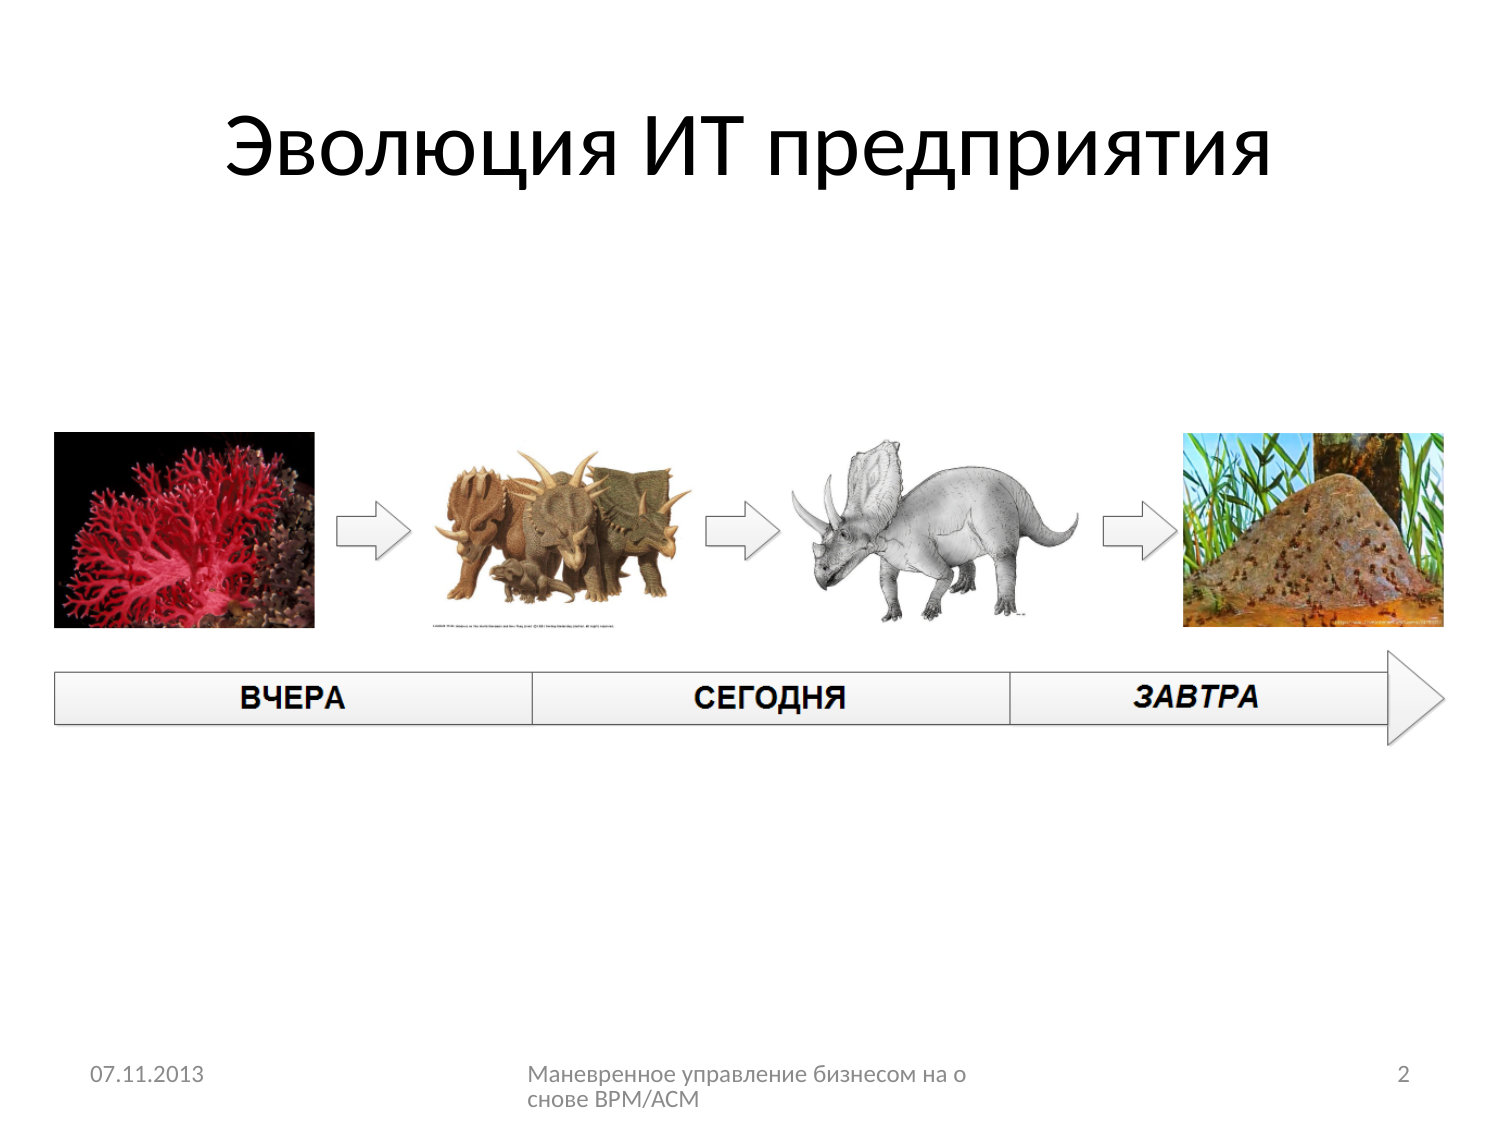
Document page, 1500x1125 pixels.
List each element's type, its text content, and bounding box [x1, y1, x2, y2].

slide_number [75, 1042, 425, 1103]
slide_number 2 [1074, 1042, 1425, 1103]
title Эволюция ИТ предприятия [75, 45, 1425, 233]
picture [52, 432, 1448, 748]
footer Маневренное управление бизнесом на основе BPM/ACM [512, 1042, 988, 1103]
